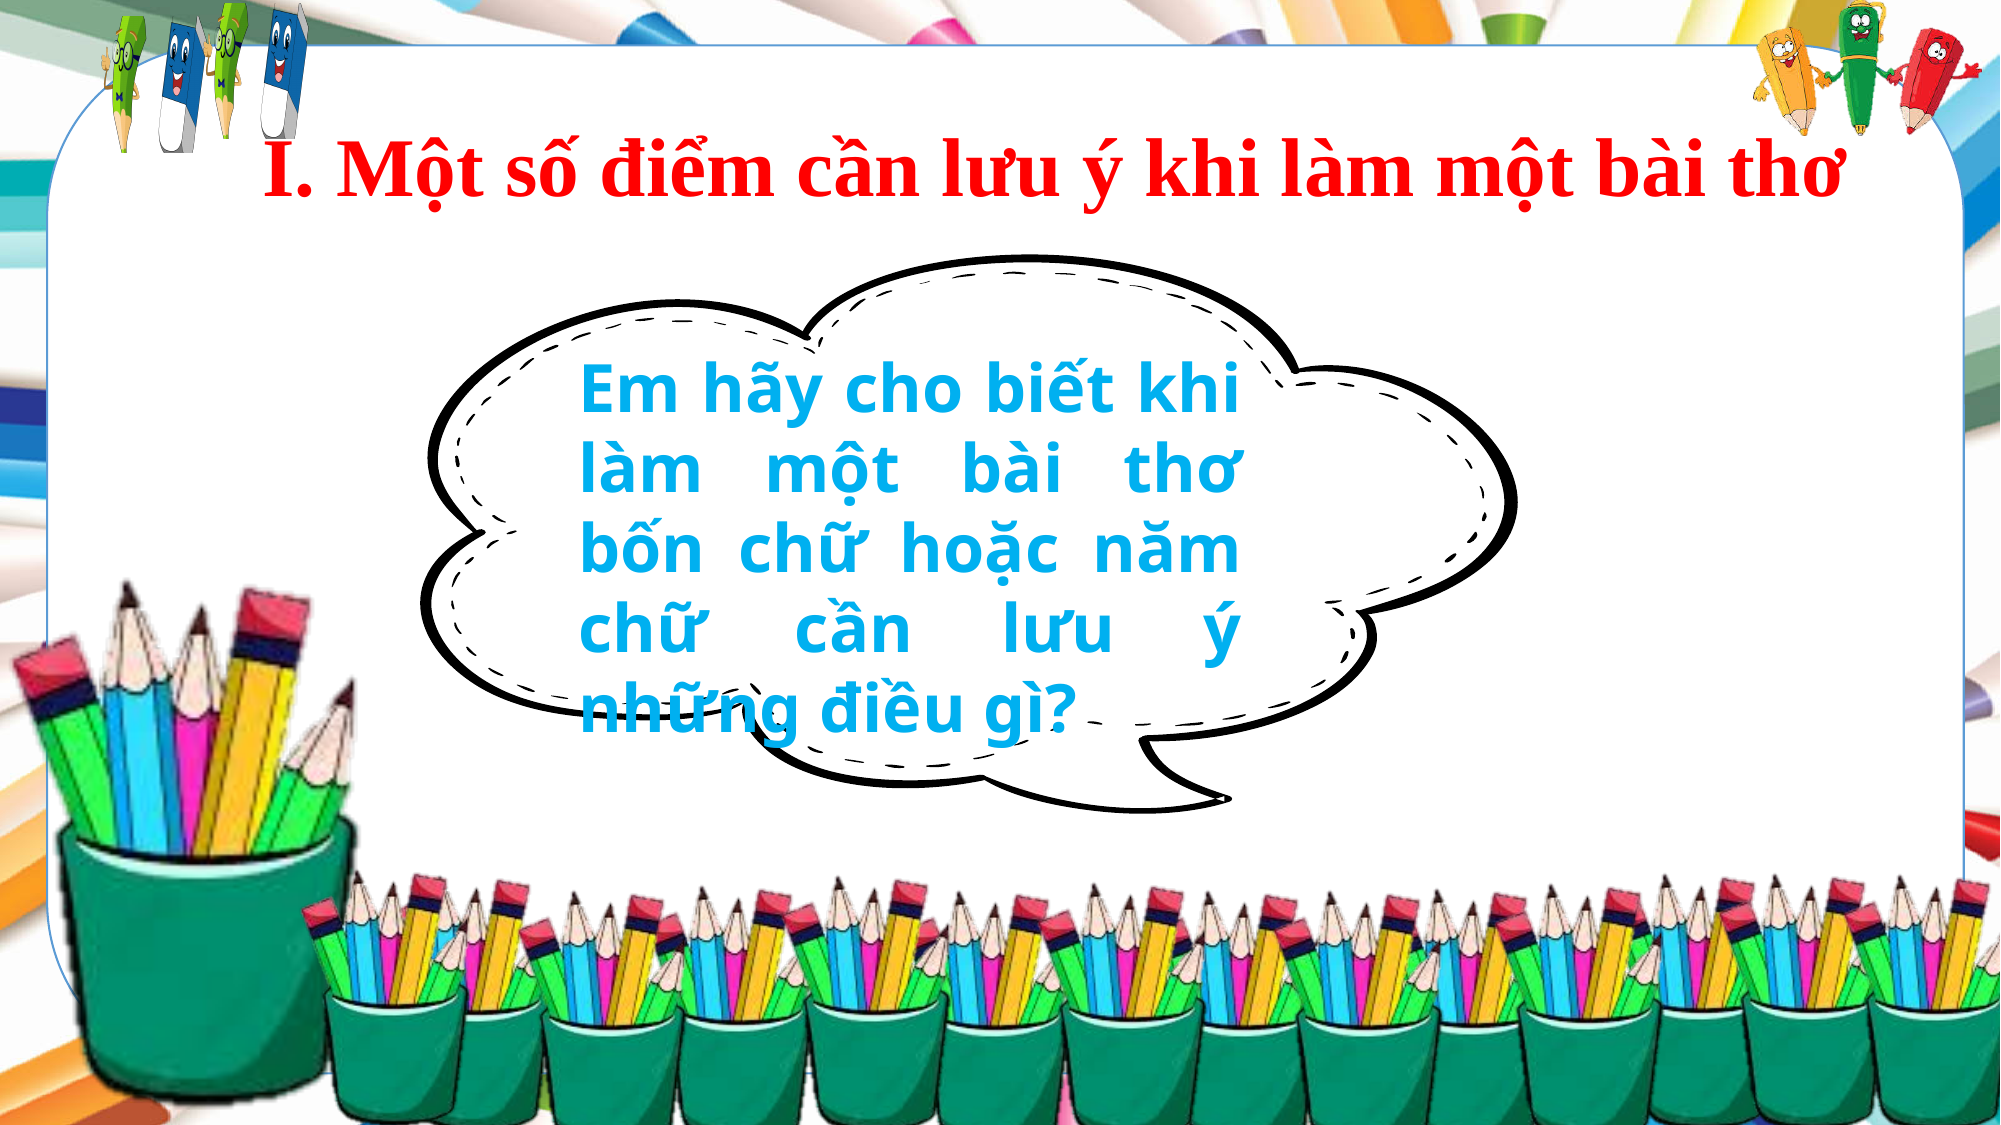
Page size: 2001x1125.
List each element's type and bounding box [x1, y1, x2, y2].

picture [0, 0, 2000, 1125]
text_box [397, 251, 1523, 821]
